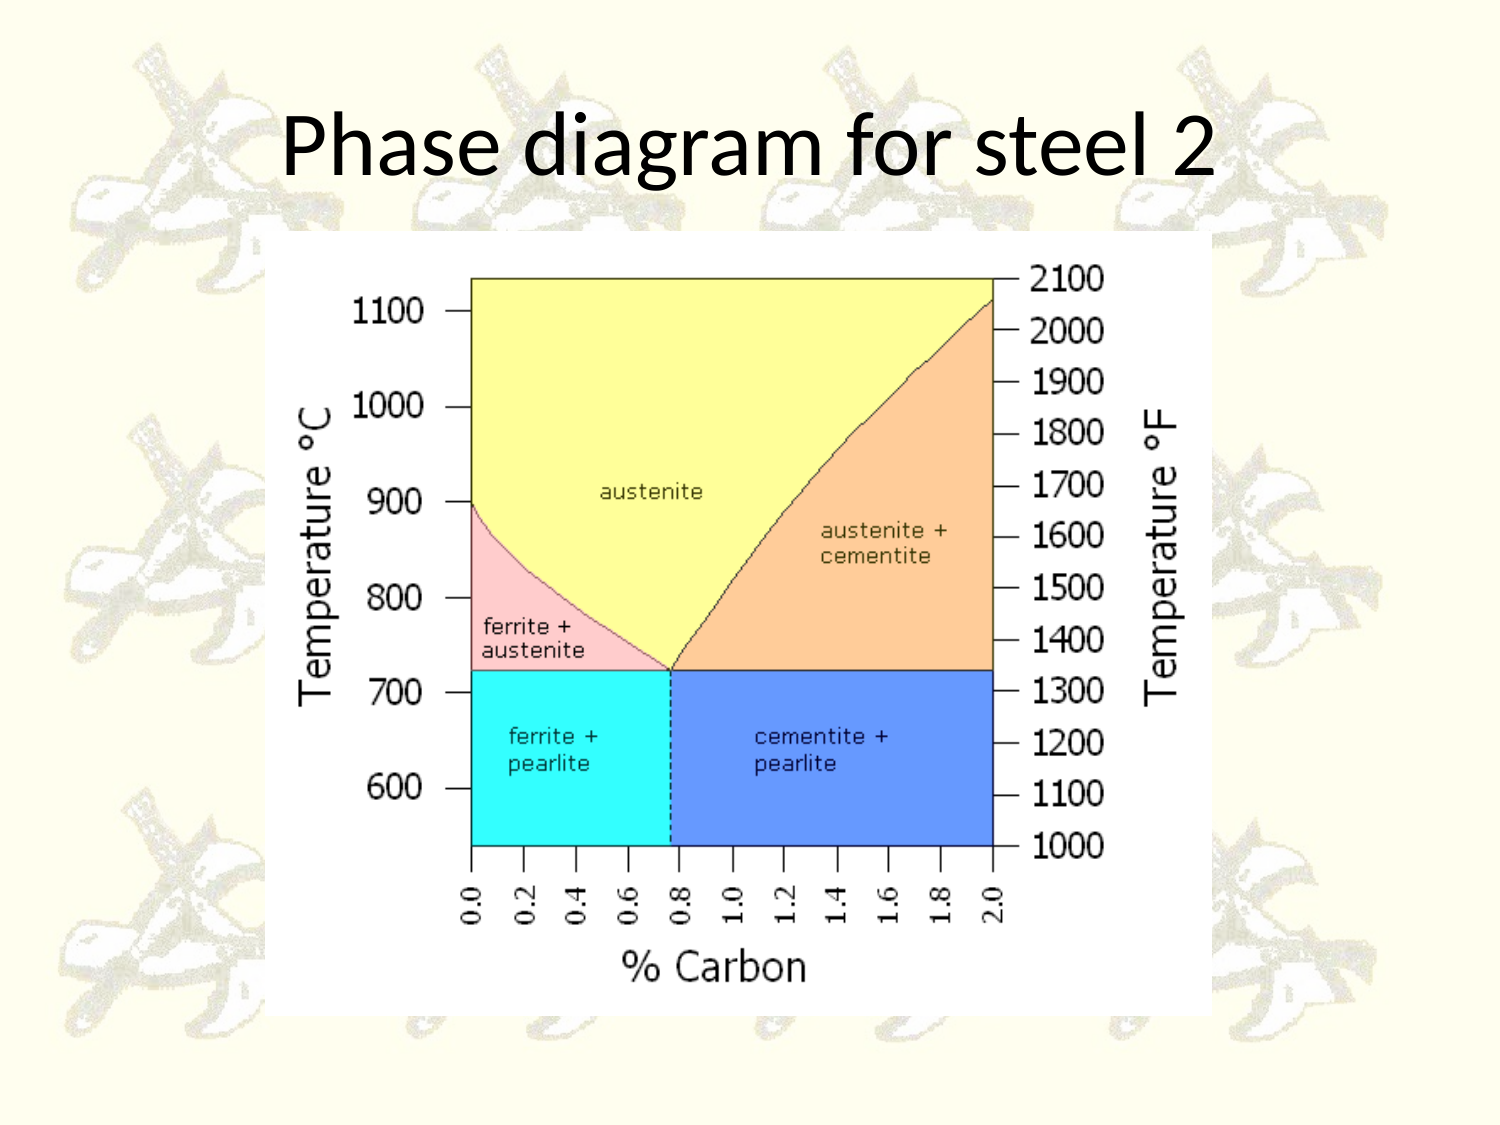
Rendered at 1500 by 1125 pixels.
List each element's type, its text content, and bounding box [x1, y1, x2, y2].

title Phase diagram for steel 2 [75, 45, 1425, 233]
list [265, 231, 1212, 1016]
